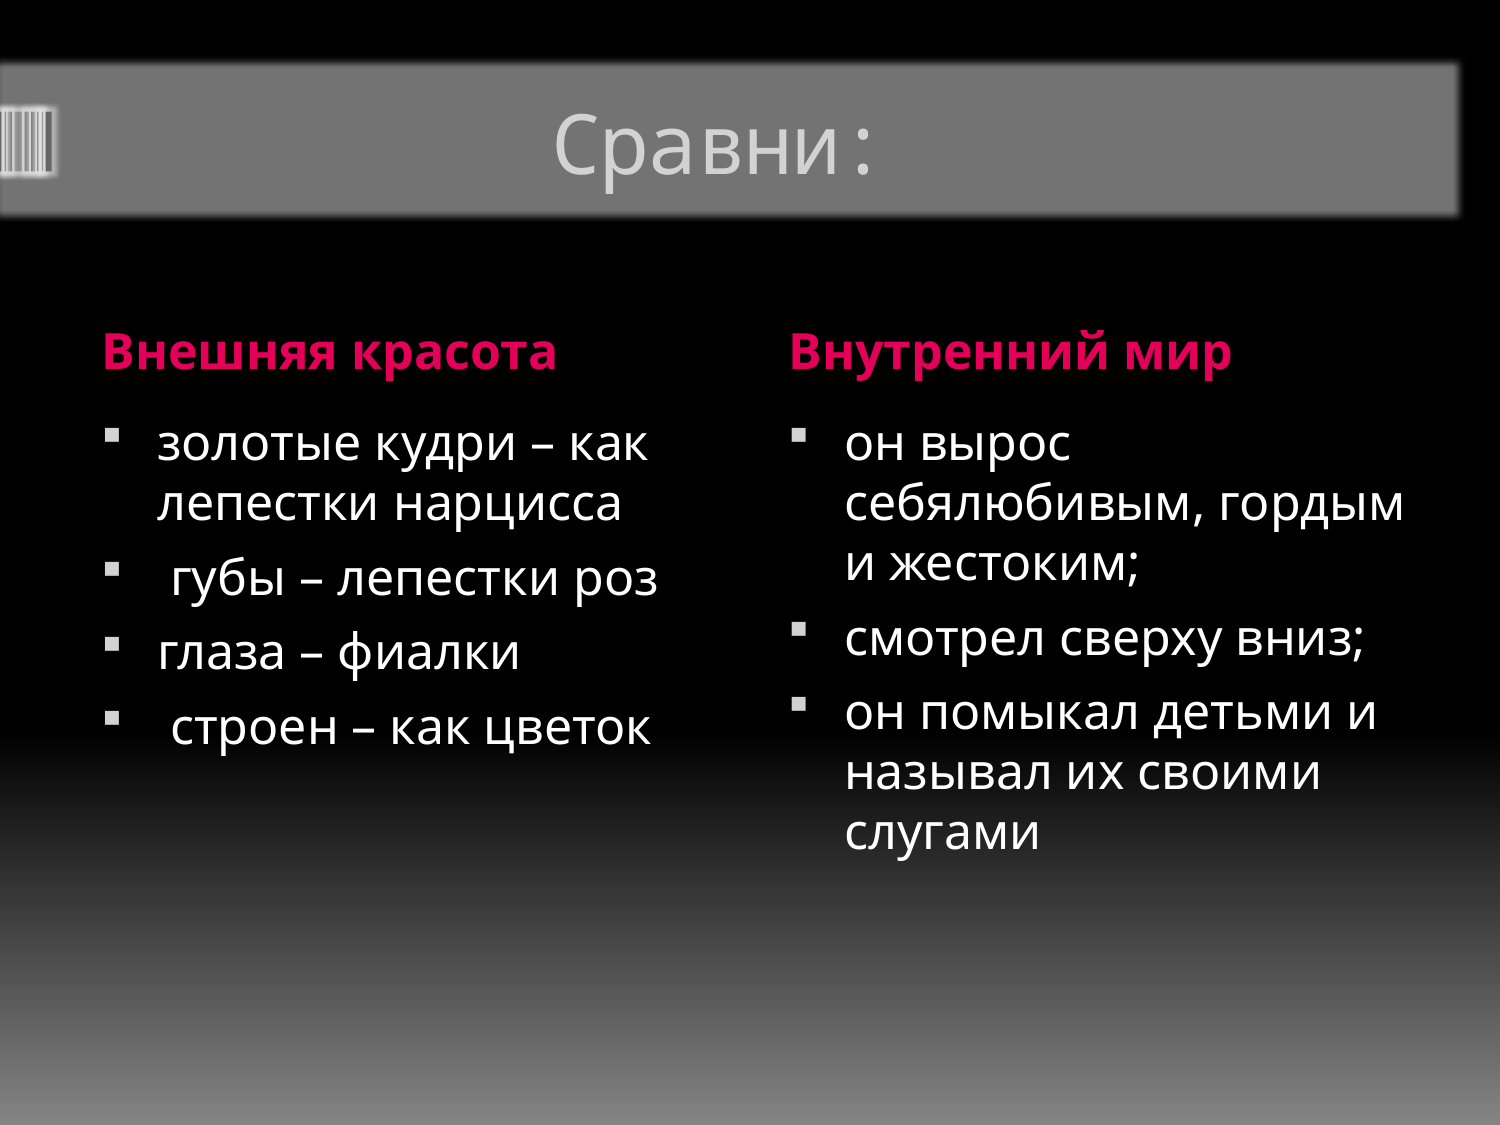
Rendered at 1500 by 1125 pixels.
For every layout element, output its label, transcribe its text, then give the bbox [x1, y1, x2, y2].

list Внутренний мир [761, 296, 1425, 402]
list Внешняя красота [75, 296, 738, 402]
list он вырос себялюбивым, гордым и жестоким; смотрел сверху вниз; он помыкал детьми и называл их своими слугами [761, 403, 1425, 1053]
title Сравни: [82, 83, 1358, 234]
list золотые кудри – как лепестки нарцисса губы – лепестки роз глаза – фиалки строен – как цветок [75, 403, 738, 1053]
